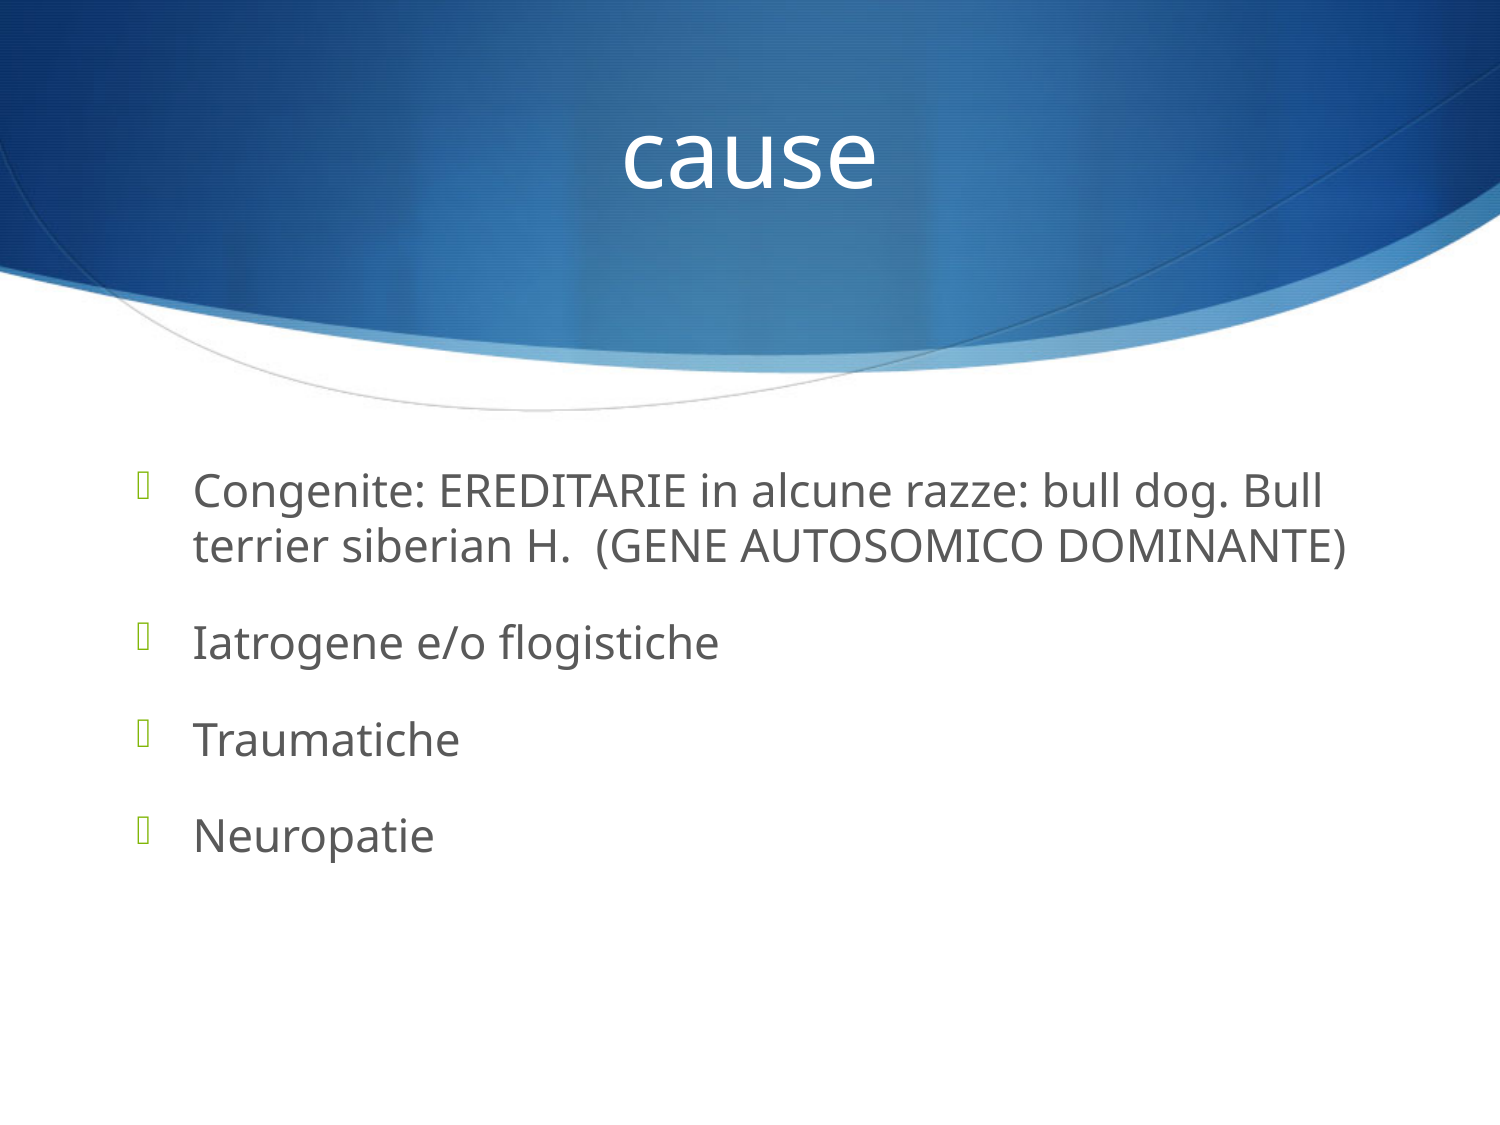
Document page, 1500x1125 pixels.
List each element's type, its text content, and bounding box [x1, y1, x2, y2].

list Congenite: EREDITARIE in alcune razze: bull dog. Bull terrier siberian H. (GENE AUTOSOMICO DOMINANTE) Iatrogene e/o flogistiche Traumatiche Neuropatie [121, 454, 1379, 991]
picture [0, 0, 1500, 1125]
title cause [75, 56, 1425, 245]
